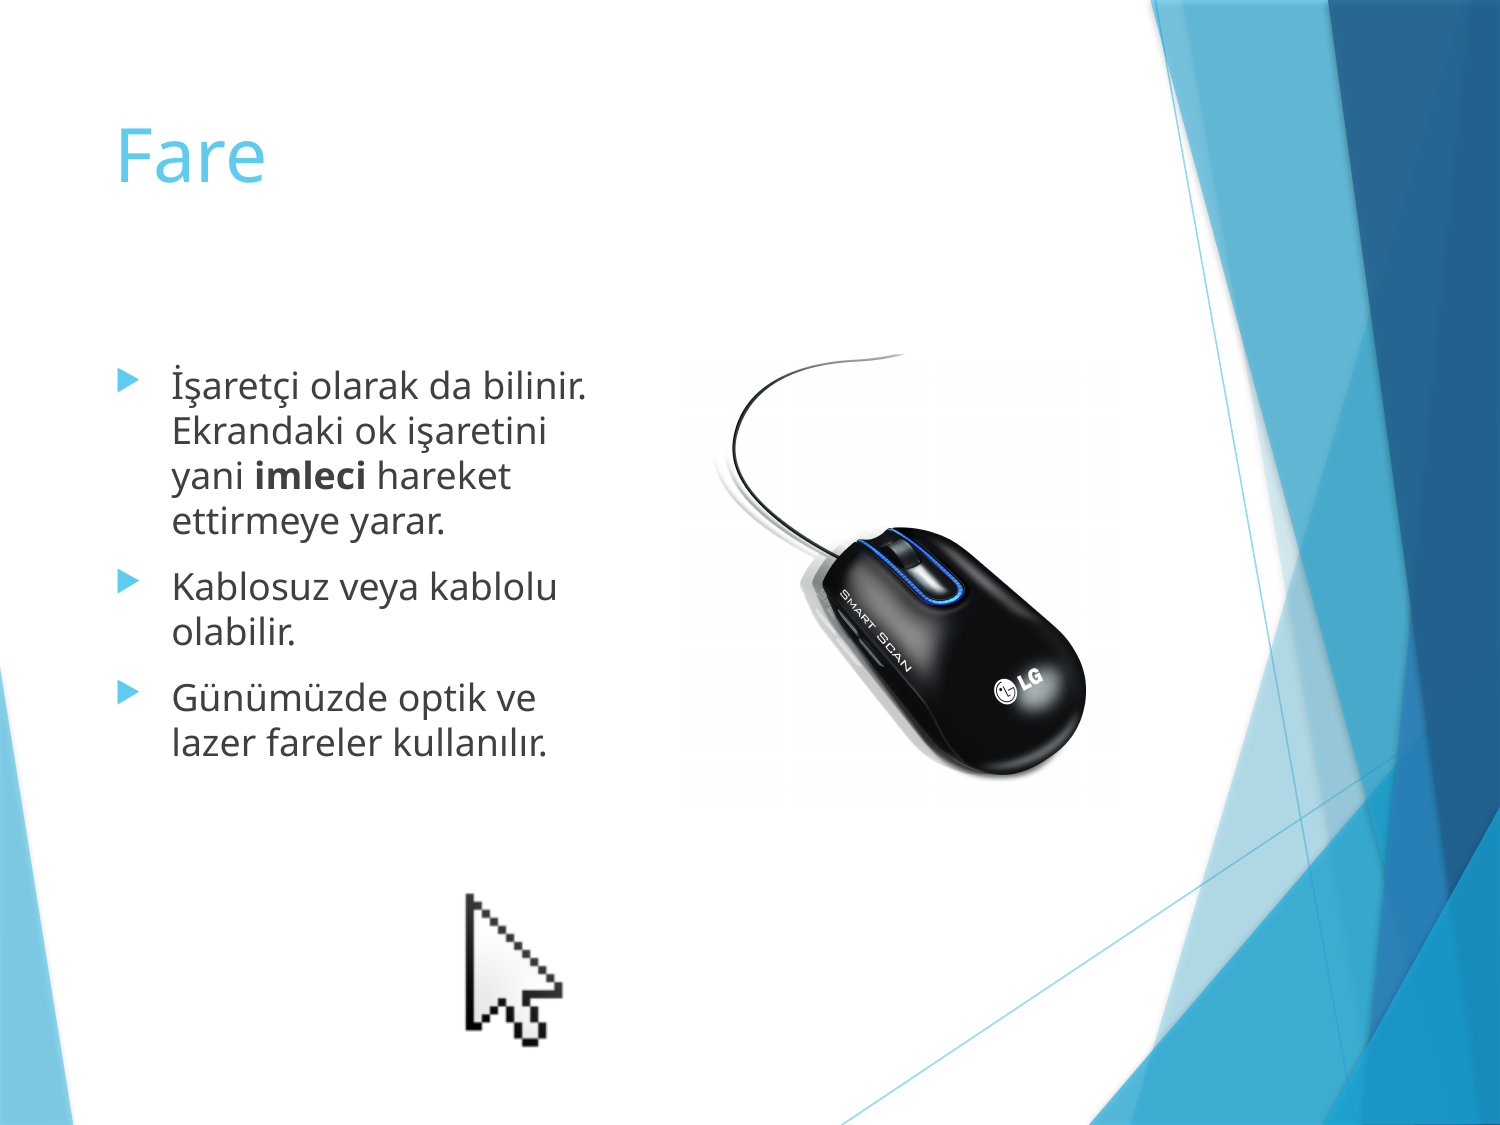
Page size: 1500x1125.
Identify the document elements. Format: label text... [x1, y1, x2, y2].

picture [676, 353, 1121, 814]
list İşaretçi olarak da bilinir. Ekrandaki ok işaretini yani imleci hareket ettirmeye yarar. Kablosuz veya kablolu olabilir. Günümüzde optik ve lazer fareler kullanılır. [99, 354, 630, 992]
picture [408, 869, 610, 1071]
title Fare [99, 99, 1142, 317]
